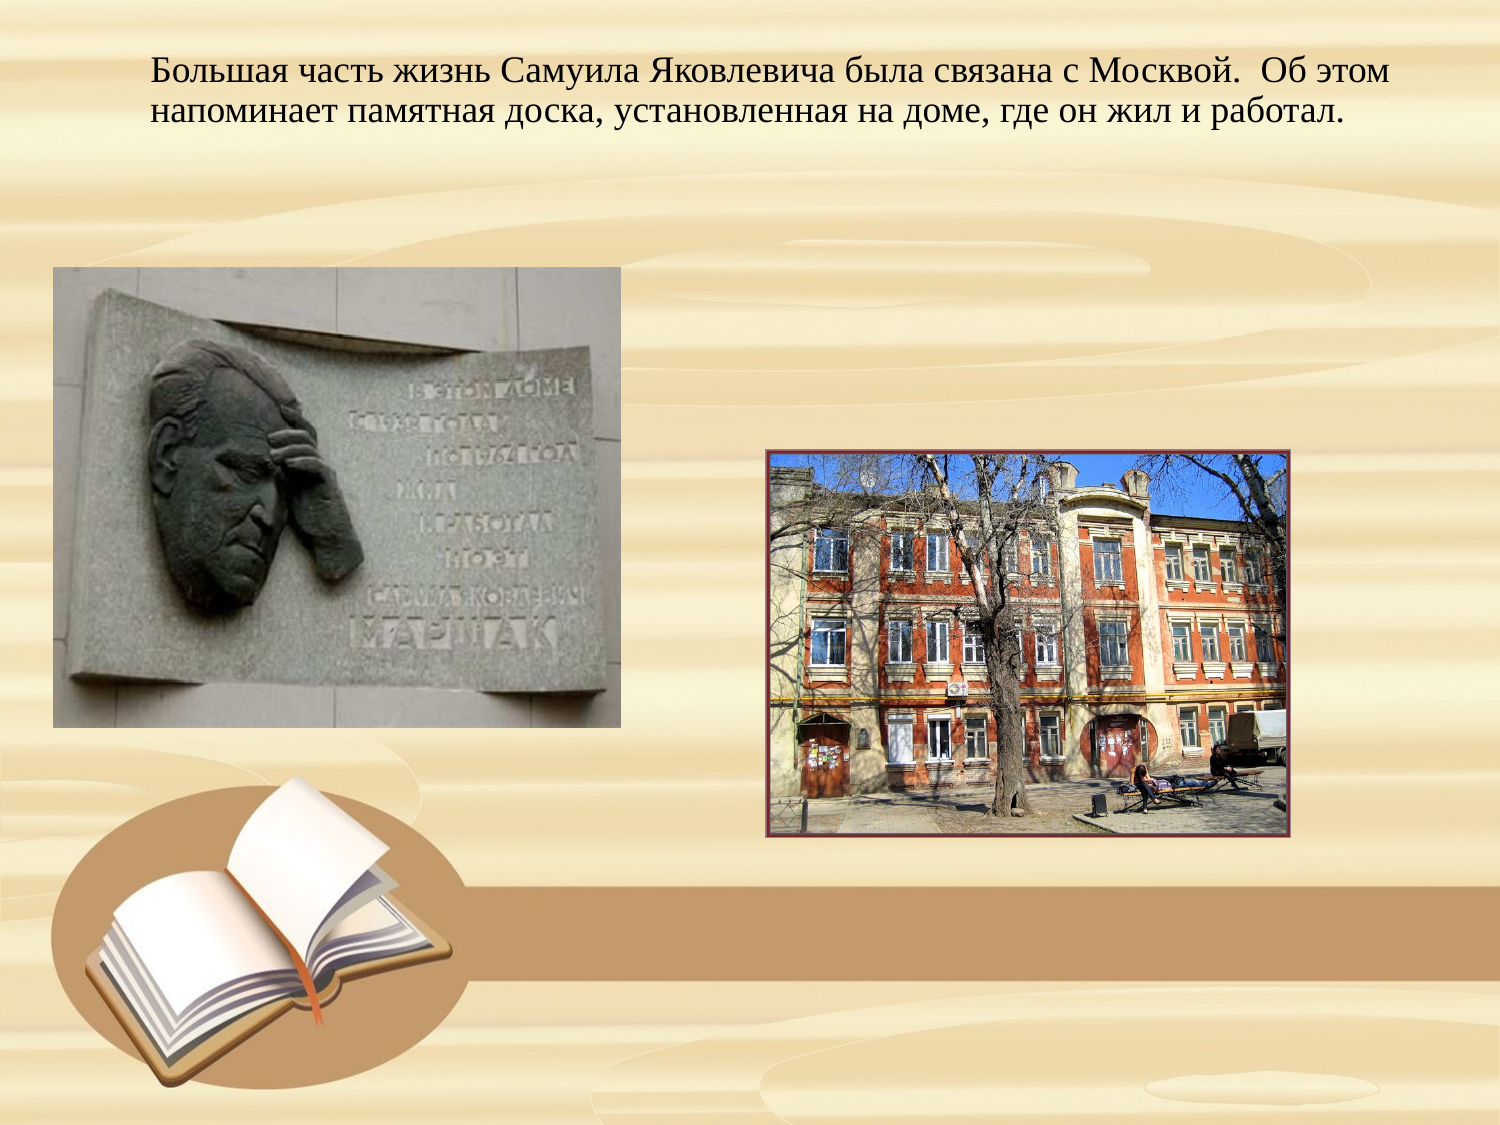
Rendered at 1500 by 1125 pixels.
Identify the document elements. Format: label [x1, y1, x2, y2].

list [764, 449, 1291, 838]
picture [52, 266, 621, 729]
list [0, 0, 1500, 1125]
